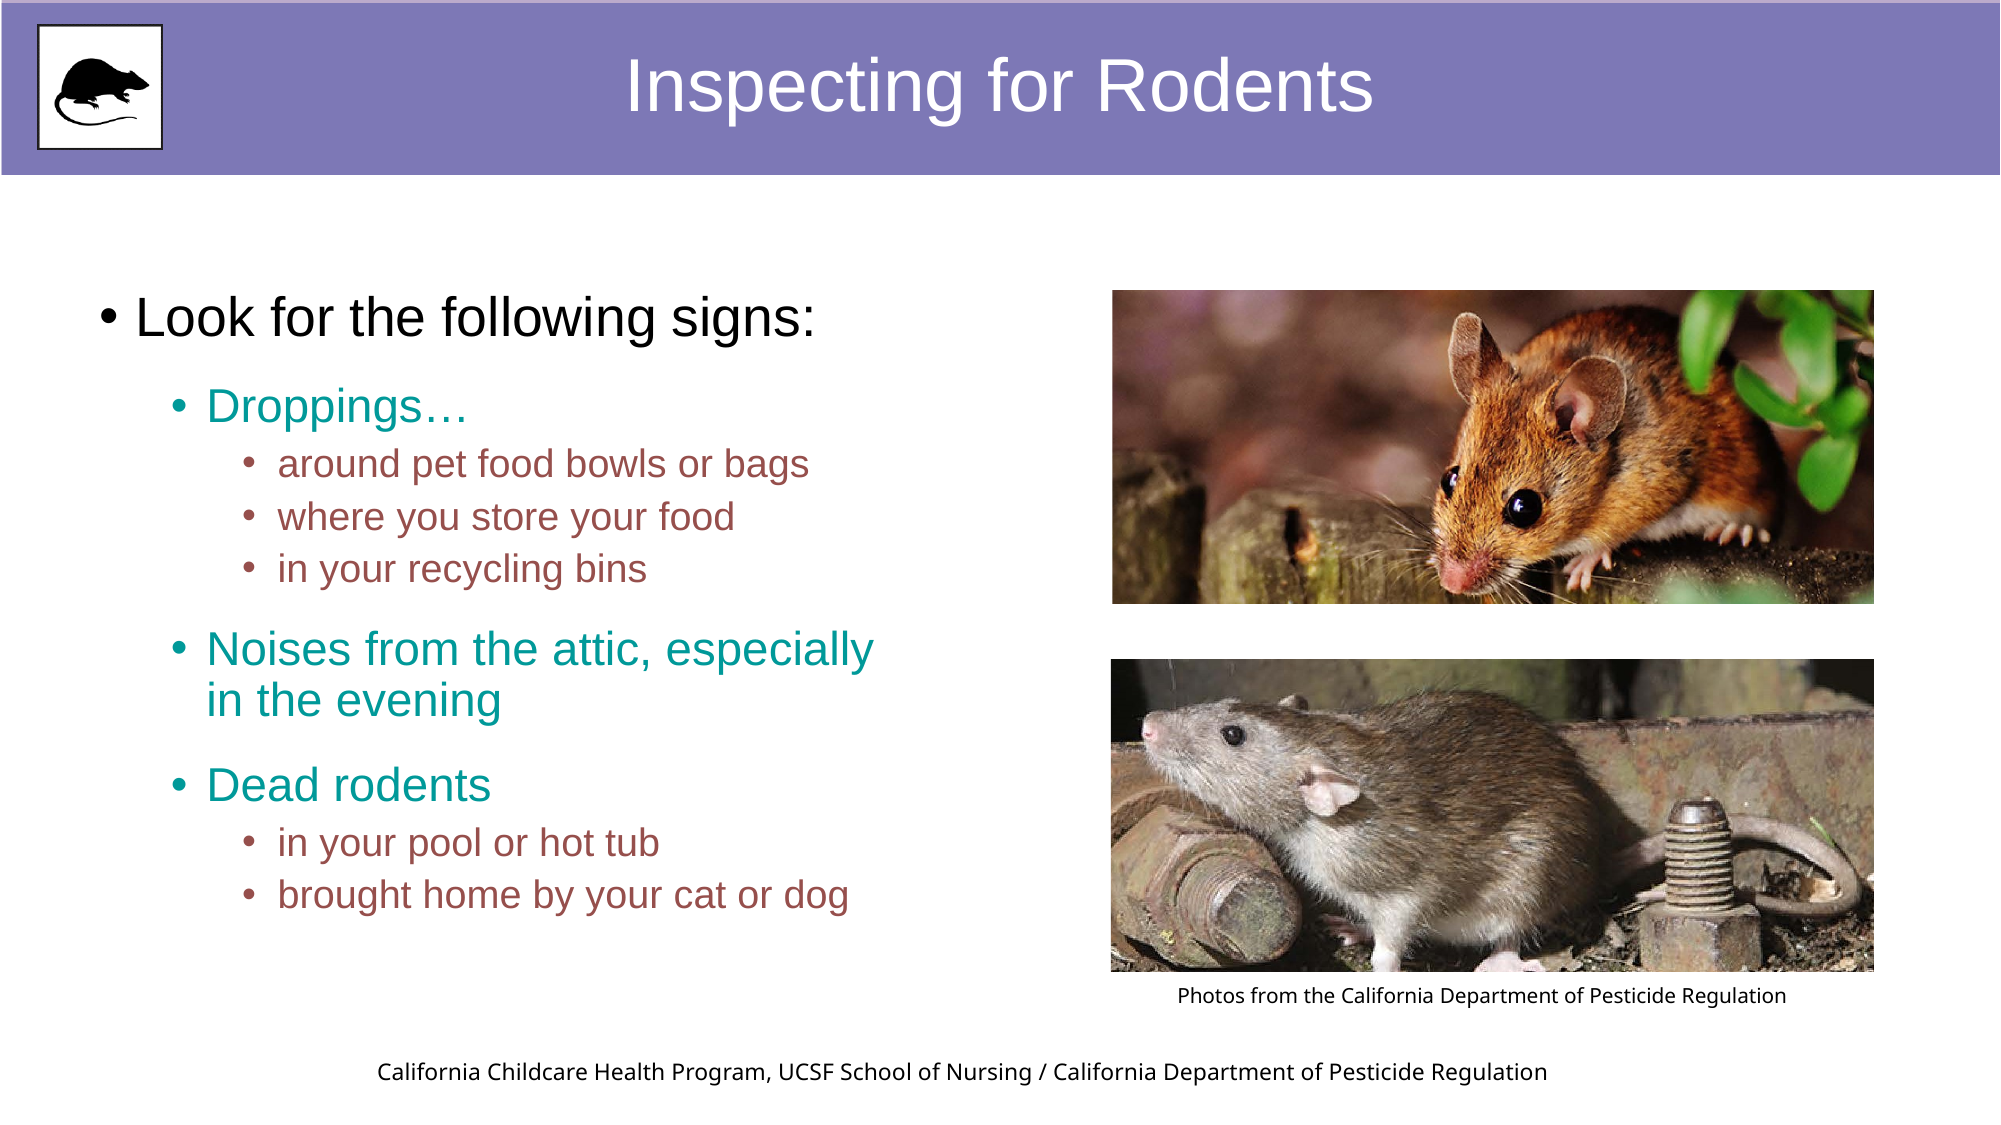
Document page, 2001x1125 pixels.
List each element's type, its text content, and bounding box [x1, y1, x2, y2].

list Look for the following signs: Droppings… around pet food bowls or bags where you store your food in your recycling bins Noises from the attic, especially in the evening Dead rodents in your pool or hot tub brought home by your cat or dog [84, 281, 1163, 925]
text_box Photos from the California Department of Pesticide Regulation [1162, 975, 1825, 1015]
picture [1112, 290, 1874, 604]
text_box Inspecting for Rodents [0, 0, 2000, 175]
picture [1110, 659, 1874, 972]
